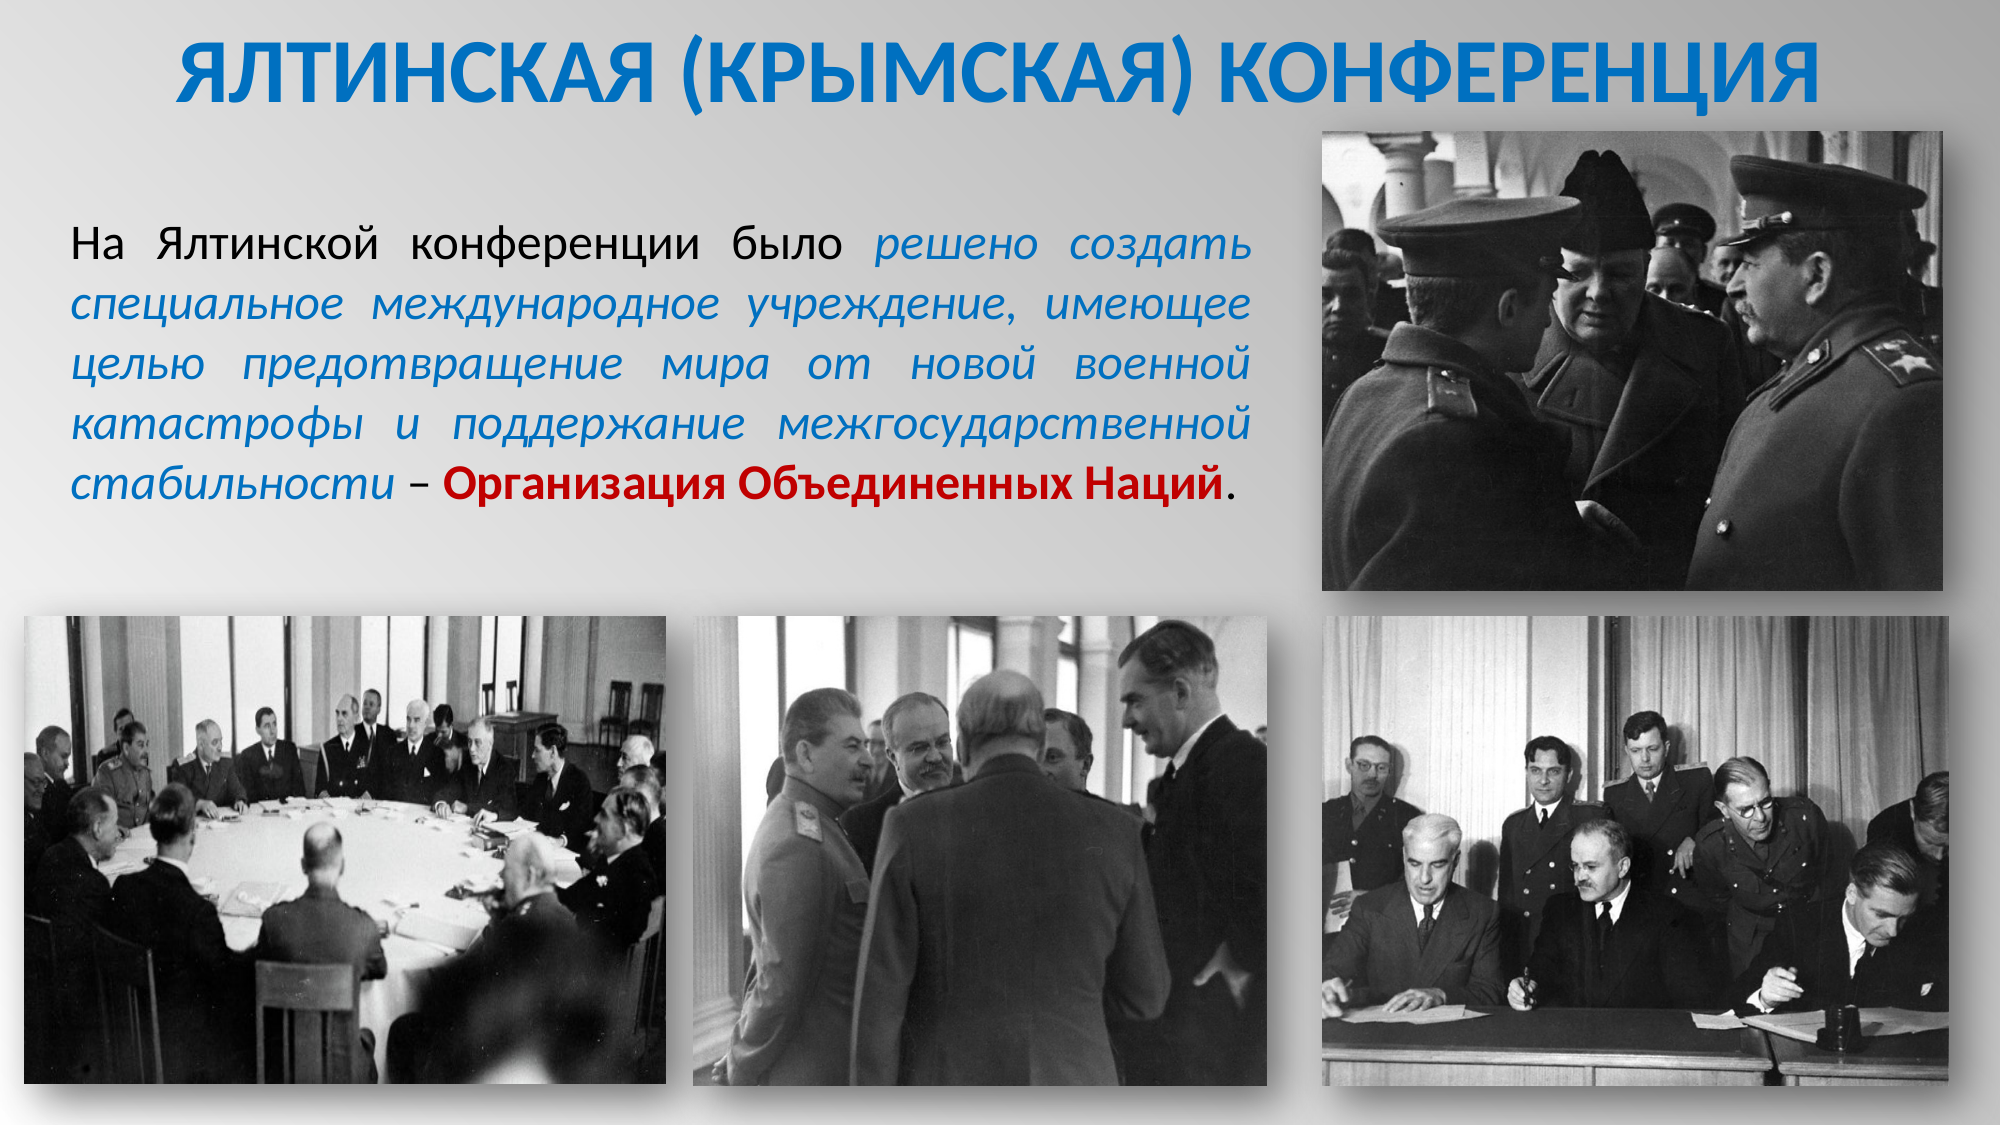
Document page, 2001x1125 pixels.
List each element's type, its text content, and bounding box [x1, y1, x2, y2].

picture [1322, 616, 1949, 1087]
text_box На Ялтинской конференции было решено создать специальное международное учреждение, имеющее целью предотвращение мира от новой военной катастрофы и поддержание межгосударственной стабильности – Организация Объединенных Наций. [55, 202, 1267, 517]
picture [693, 616, 1267, 1087]
text_box ЯЛТИНСКАЯ (КРЫМСКАЯ) КОНФЕРЕНЦИЯ [0, 15, 2000, 145]
picture [24, 616, 666, 1084]
picture [1322, 131, 1943, 591]
